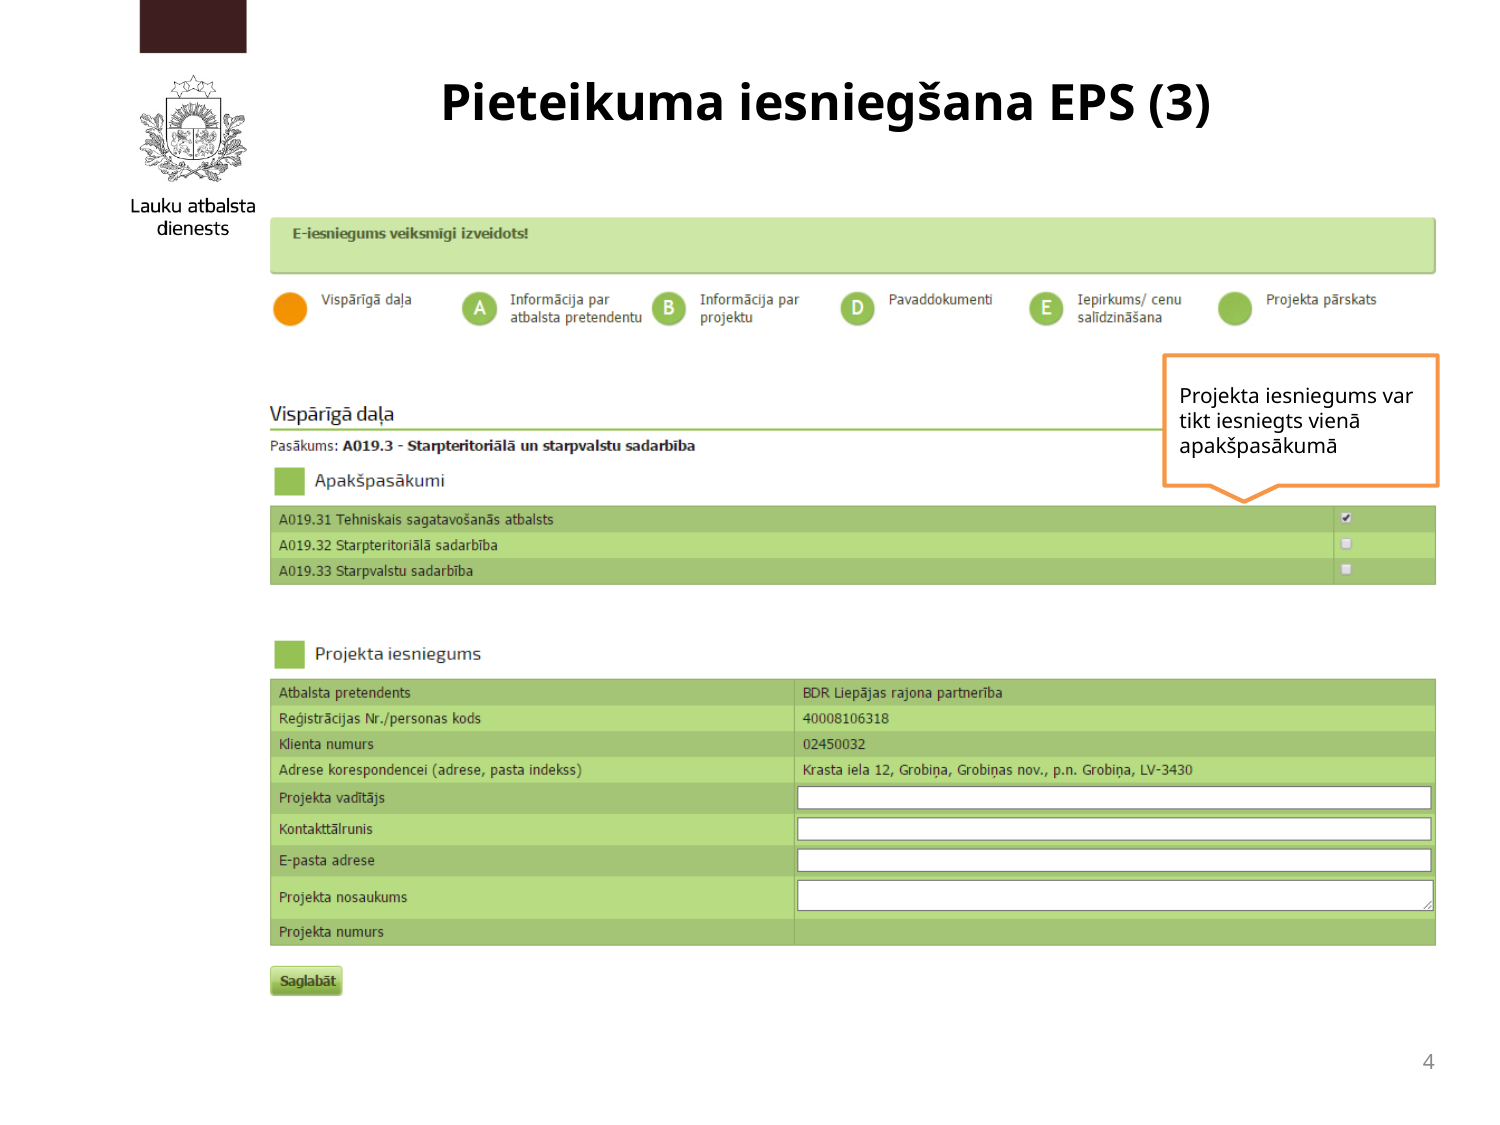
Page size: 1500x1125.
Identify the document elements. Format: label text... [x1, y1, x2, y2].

title Pieteikuma iesniegšana EPS (3) [425, 62, 1425, 212]
picture [48, 0, 1464, 1006]
slide_number 4 [1400, 1037, 1450, 1088]
